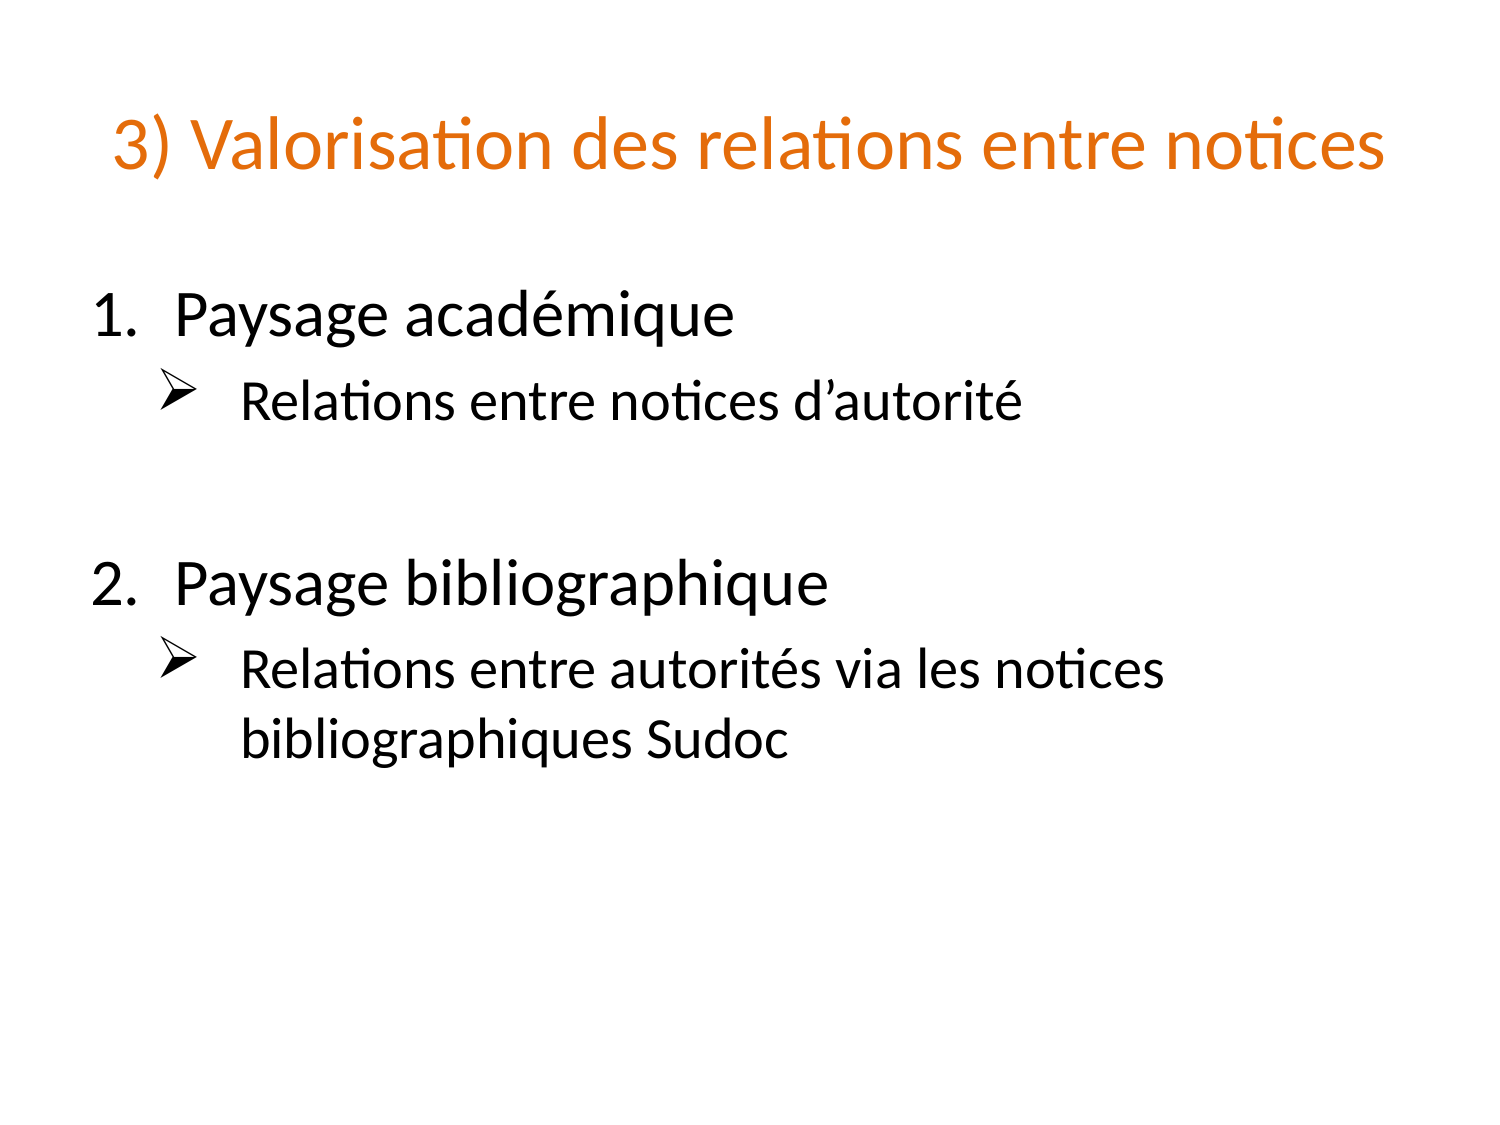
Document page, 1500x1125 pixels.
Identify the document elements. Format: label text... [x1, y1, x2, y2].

title 3) Valorisation des relations entre notices [75, 45, 1425, 233]
list Paysage académique Relations entre notices d’autorité Paysage bibliographique Relations entre autorités via les notices bibliographiques Sudoc [75, 262, 1425, 1005]
